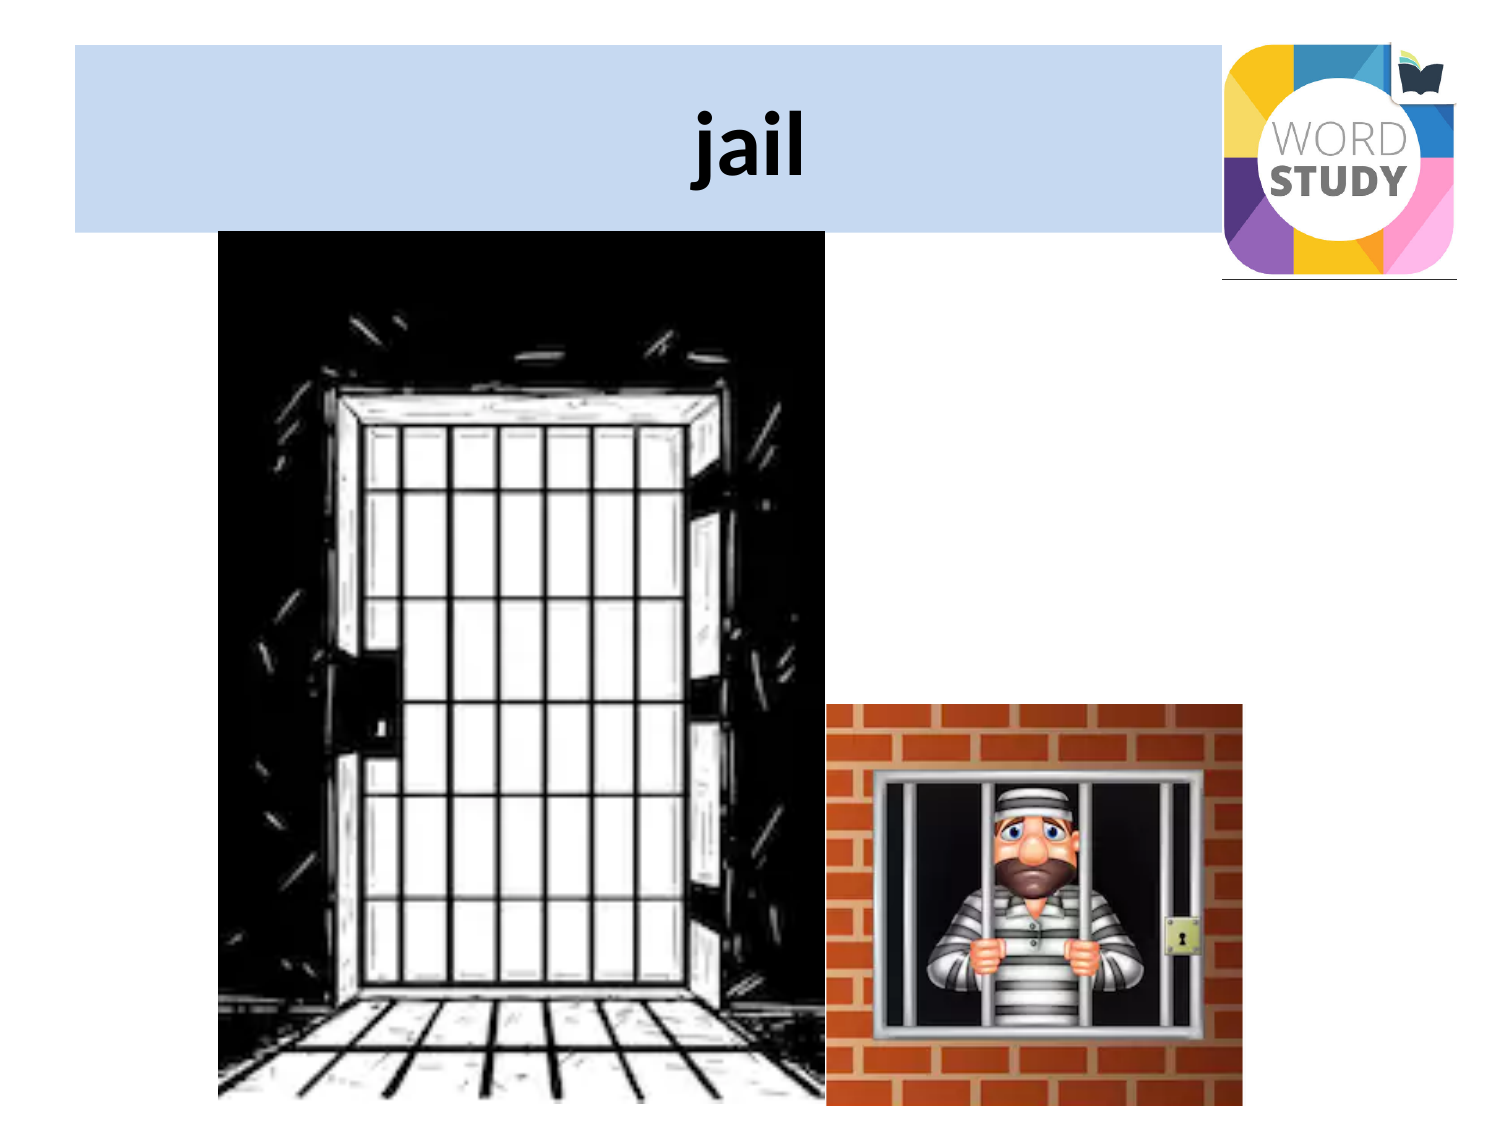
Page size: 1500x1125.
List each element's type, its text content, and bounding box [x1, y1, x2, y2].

picture [1222, 42, 1457, 280]
picture [218, 231, 1246, 1106]
title jail [75, 45, 1218, 233]
